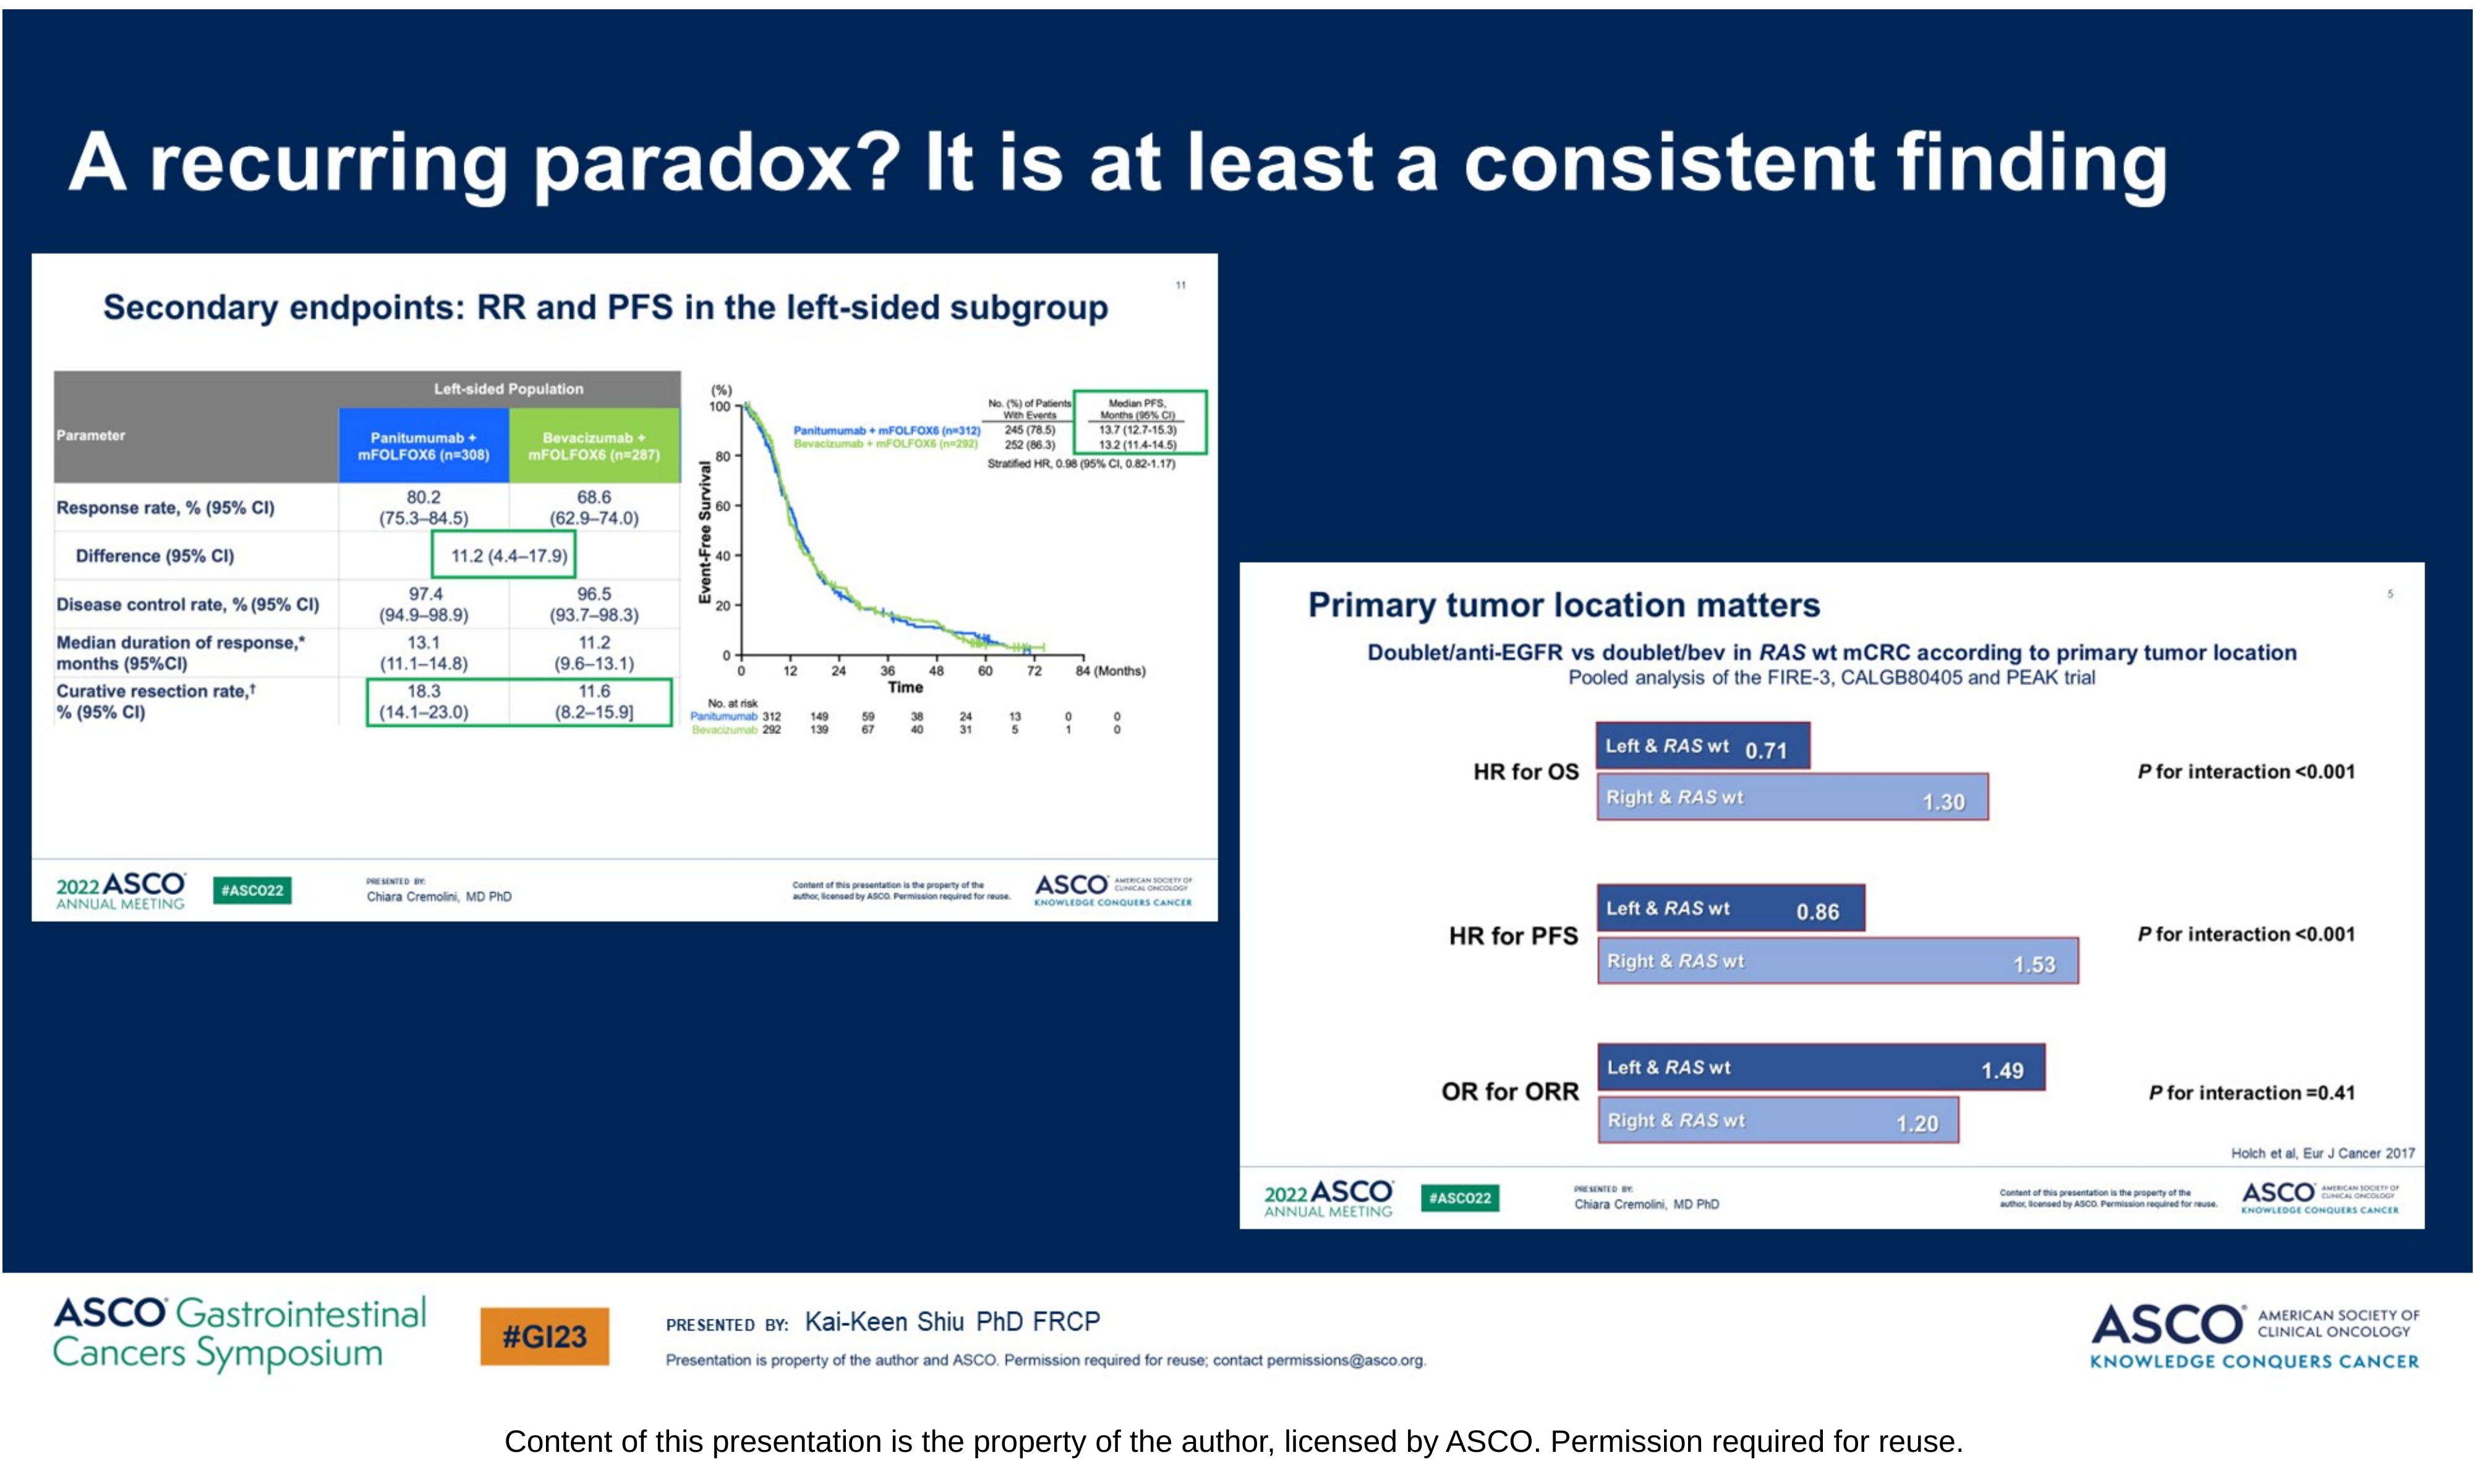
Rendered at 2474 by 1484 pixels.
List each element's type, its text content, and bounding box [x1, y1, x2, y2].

picture [2, 9, 2473, 1399]
text_box Content of this presentation is the property of the author, licensed by ASCO. Permission required for reuse. [0, 1403, 2474, 1477]
